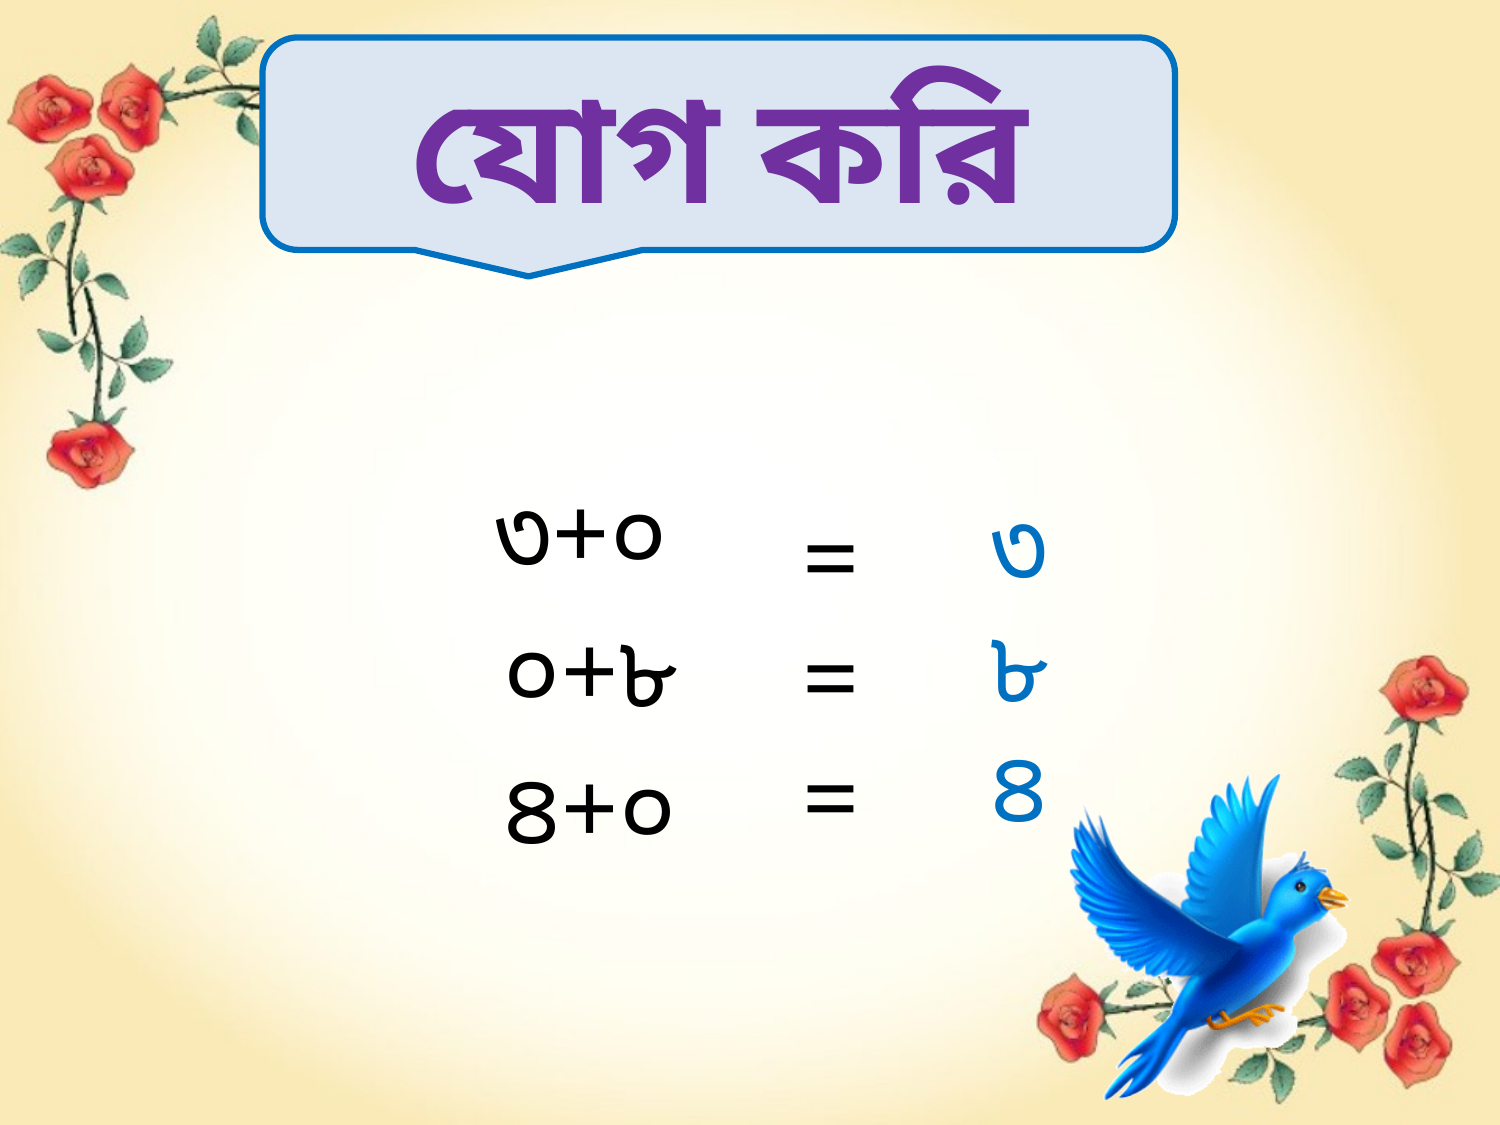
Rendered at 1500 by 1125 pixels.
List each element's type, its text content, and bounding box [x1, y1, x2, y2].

picture [0, 0, 1500, 1125]
text_box যোগ করি [260, 35, 1178, 279]
text_box ৩+০ [375, 462, 788, 598]
text_box ৩ ৮ ৪ [974, 474, 1138, 850]
text_box = = = [787, 487, 913, 863]
text_box ০+৮ [487, 600, 787, 735]
text_box ৪+০ [487, 737, 875, 873]
